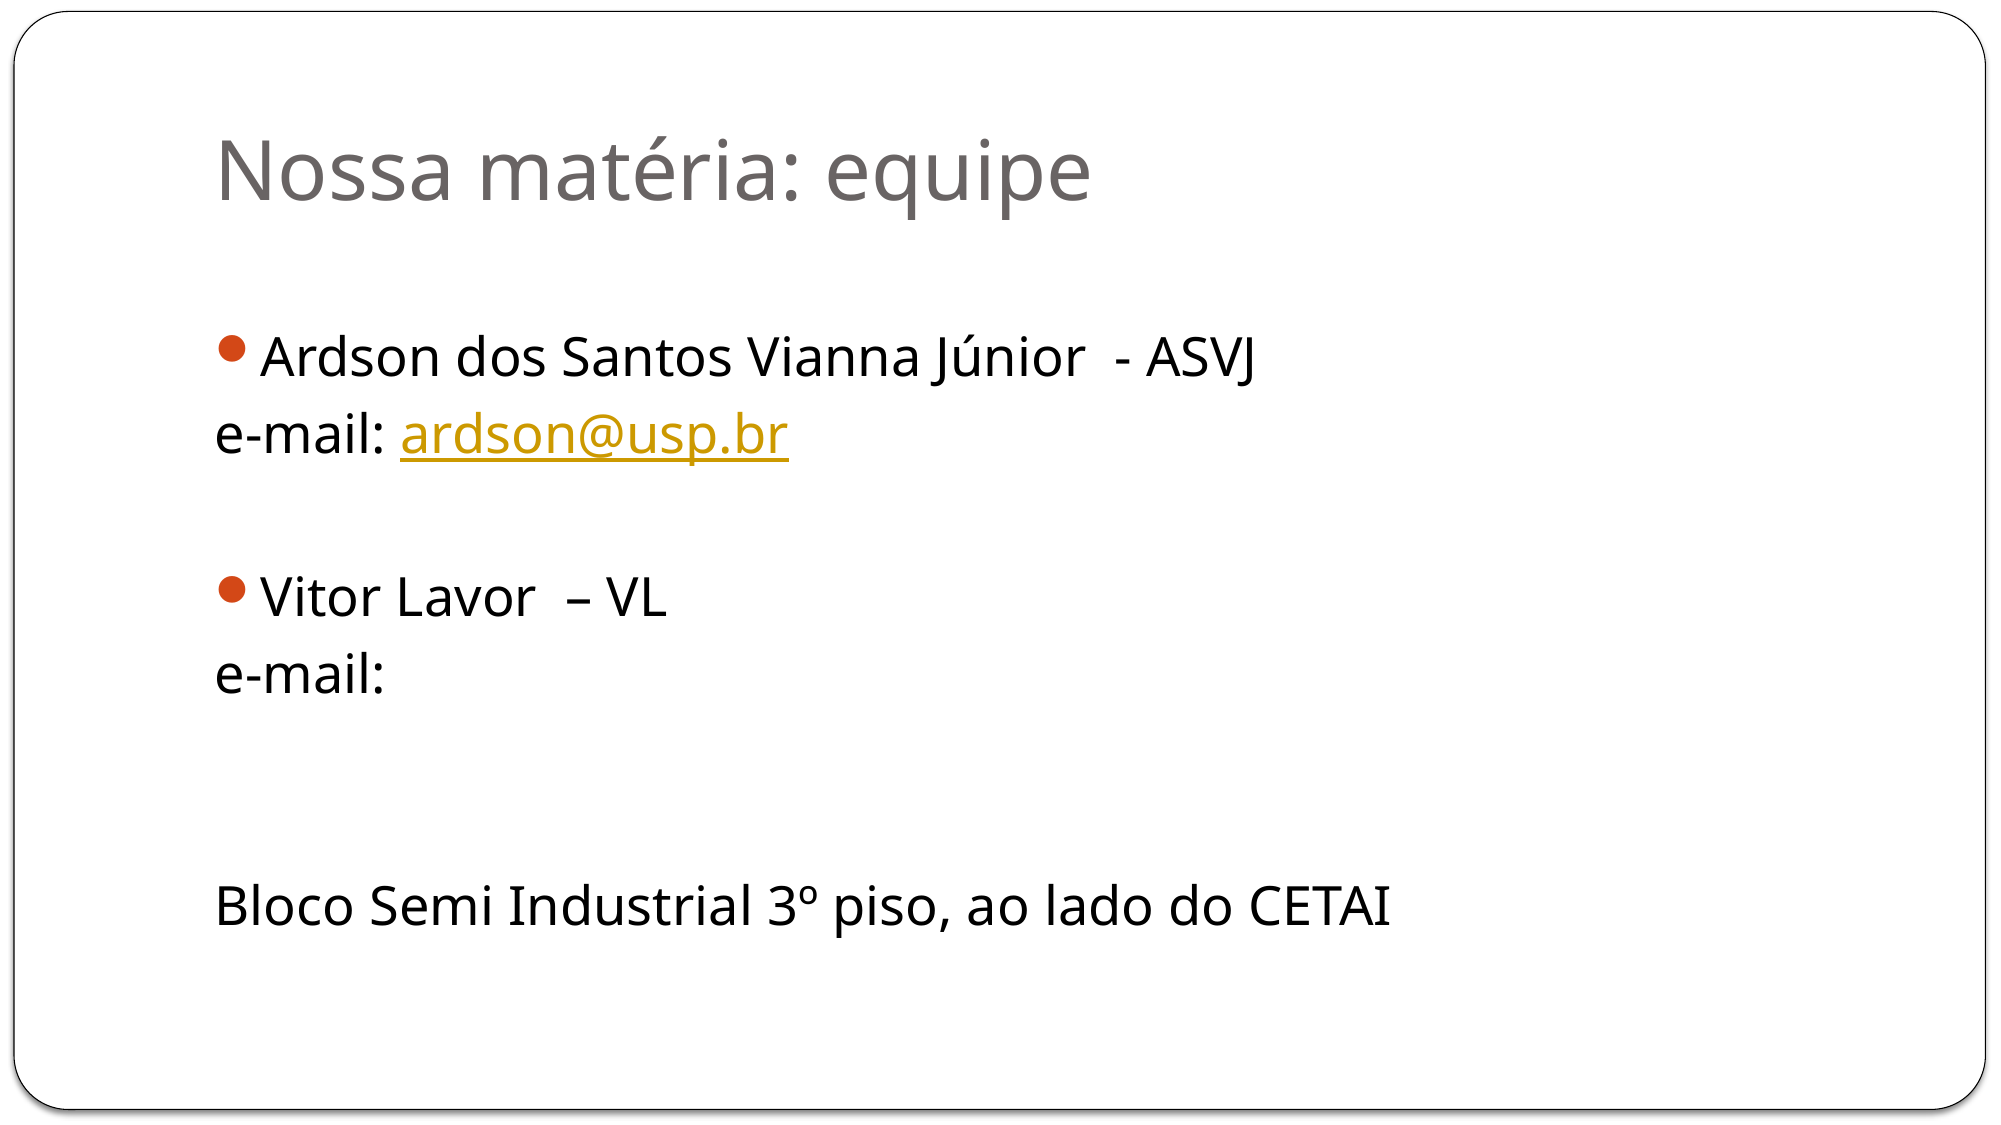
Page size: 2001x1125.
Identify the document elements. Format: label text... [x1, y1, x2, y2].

list Ardson dos Santos Vianna Júnior - ASVJ e-mail: ardson@usp.br Vitor Lavor – VL e-mail: Bloco Semi Industrial 3º piso, ao lado do CETAI [200, 237, 1900, 988]
title Nossa matéria: equipe [200, 45, 1900, 233]
